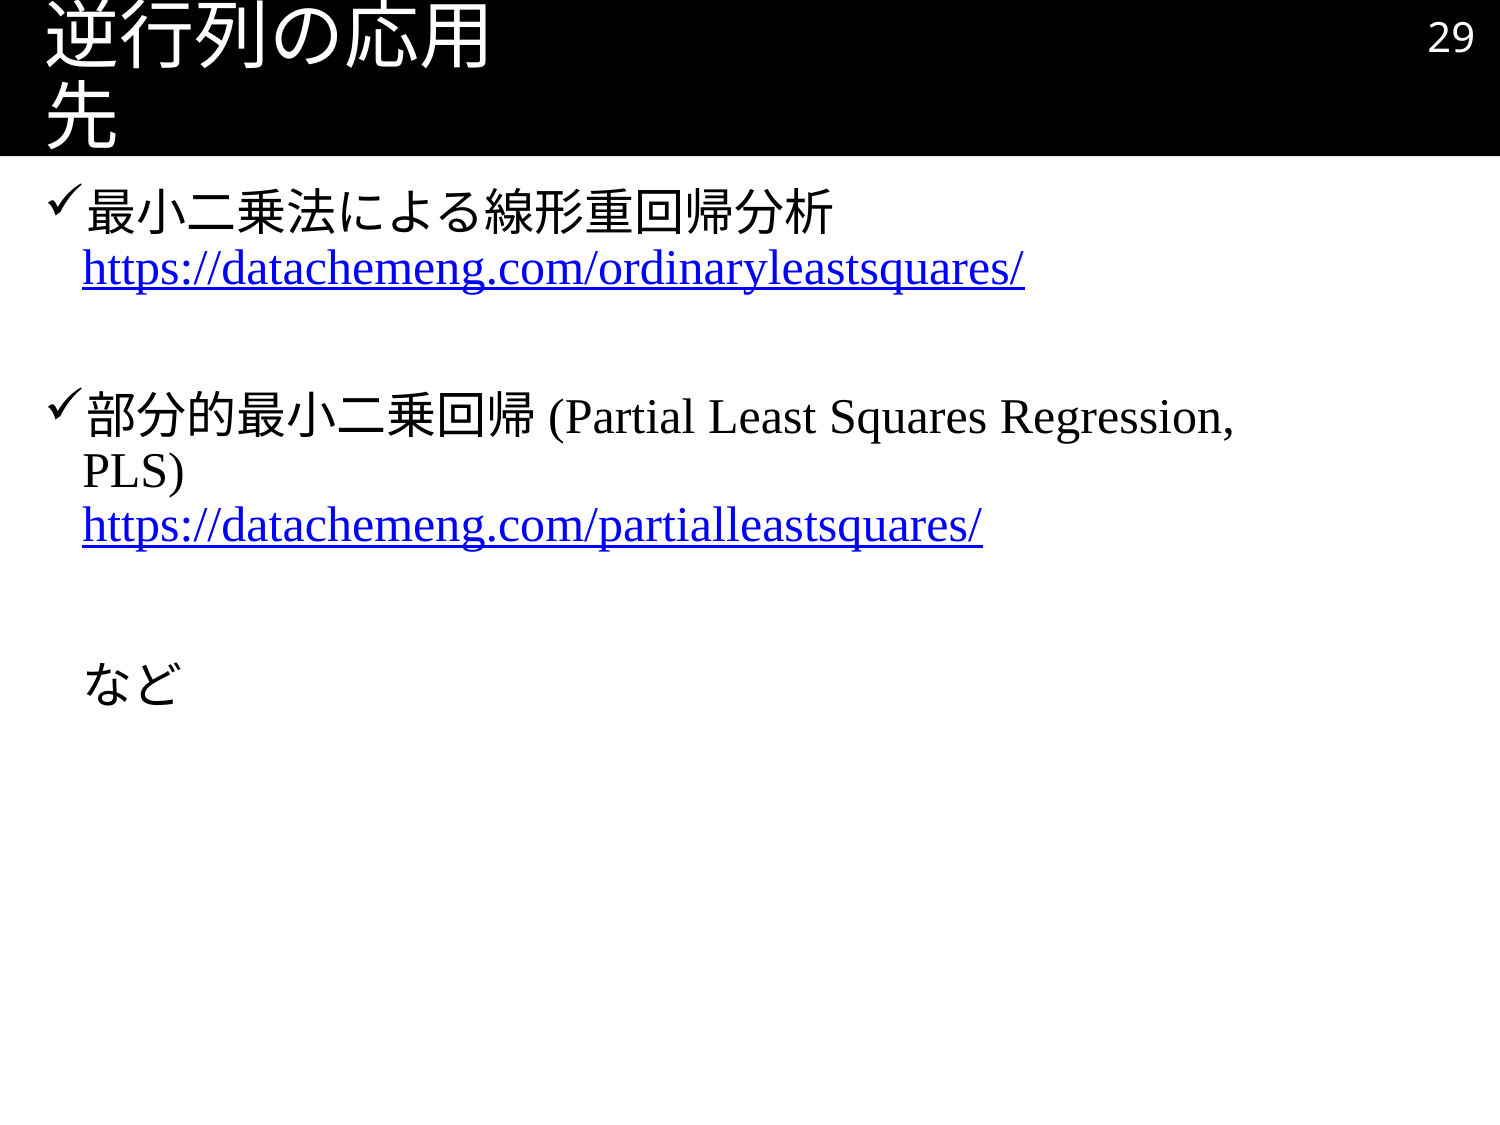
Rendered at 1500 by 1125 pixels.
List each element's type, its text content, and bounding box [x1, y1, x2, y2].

title 逆行列の応用先 [29, 30, 577, 128]
slide_number 28 [1389, 6, 1491, 72]
list 最小二乗法による線形重回帰分析 https://datachemeng.com/ordinaryleastsquares/ 部分的最小二乗回帰(Partial Least Squares Regression, PLS) https://datachemeng.com/partialleastsquares/ など [29, 179, 1363, 673]
